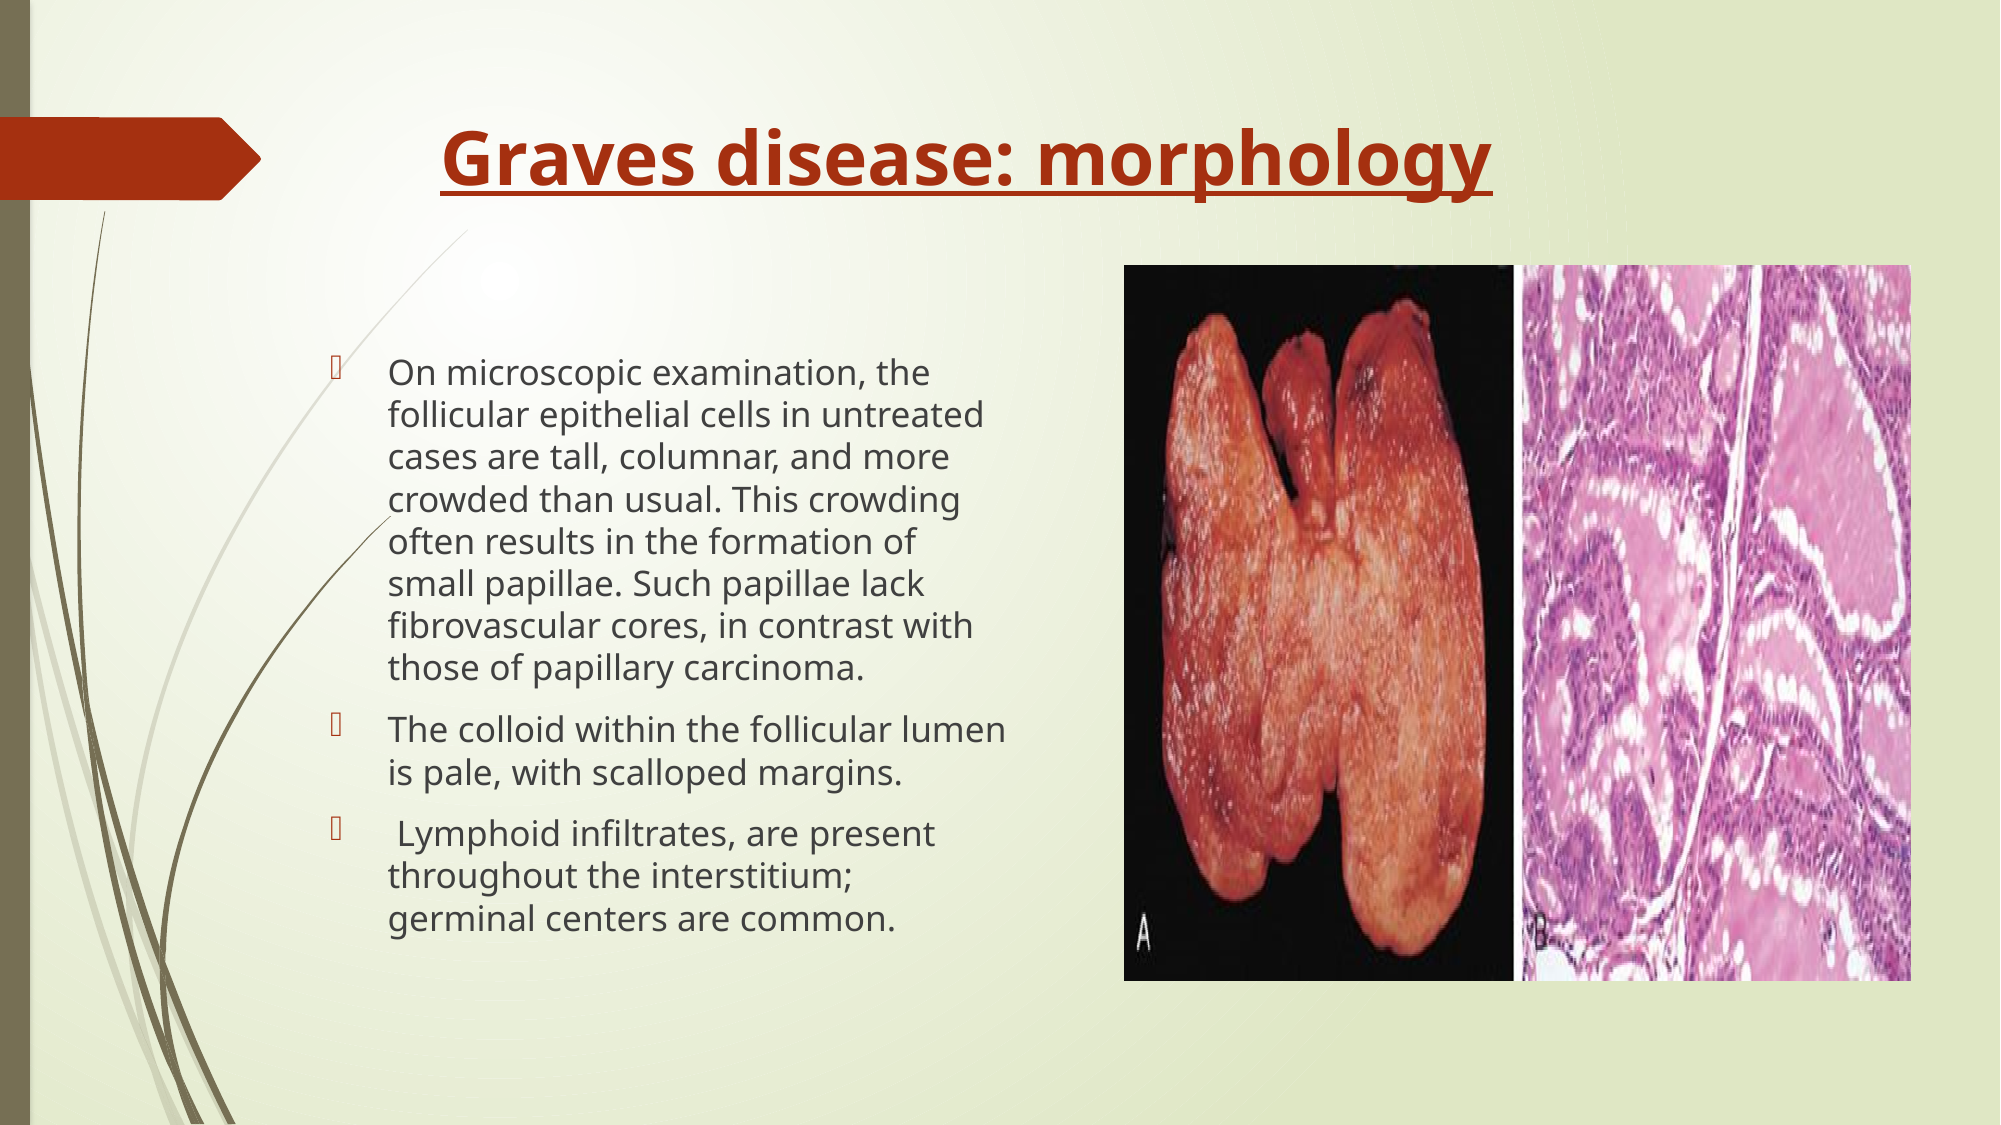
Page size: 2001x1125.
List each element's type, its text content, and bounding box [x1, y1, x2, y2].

list On microscopic examination, the follicular epithelial cells in untreated cases are tall, columnar, and more crowded than usual. This crowding often results in the formation of small papillae. Such papillae lack fibrovascular cores, in contrast with those of papillary carcinoma. The colloid within the follicular lumen is pale, with scalloped margins. Lymphoid infiltrates, are present throughout the interstitium; germinal centers are common. [315, 342, 1023, 963]
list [1124, 264, 1911, 981]
title Graves disease: morphology [425, 102, 1888, 313]
